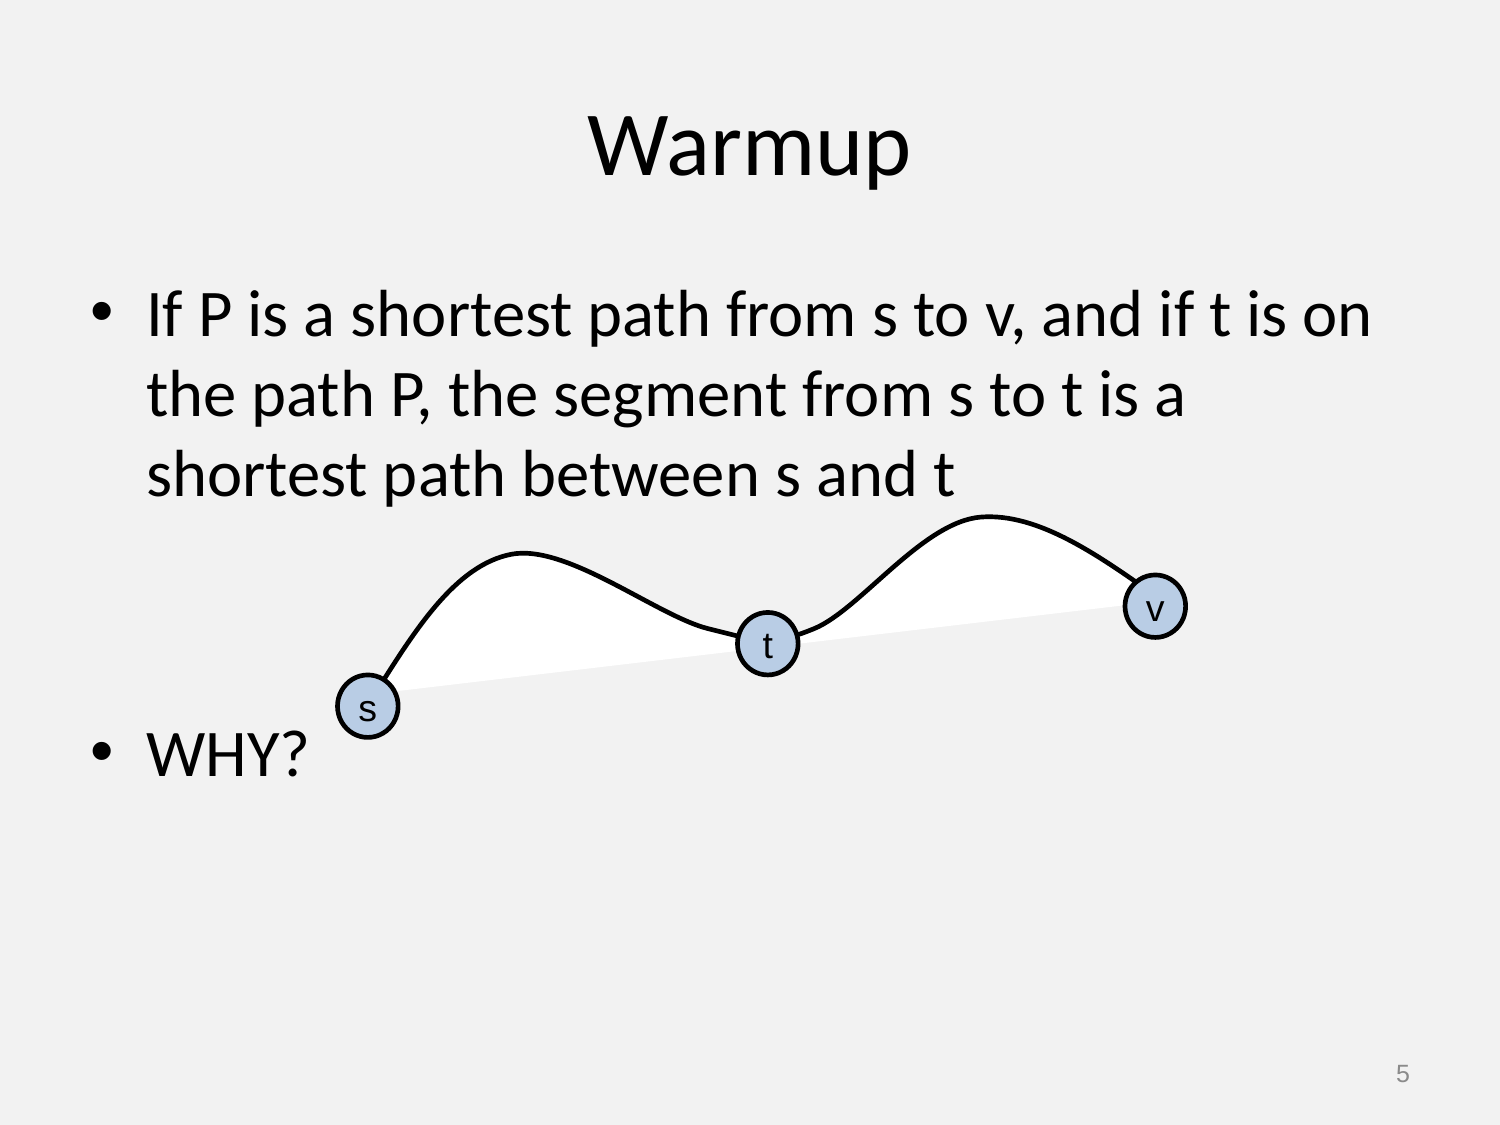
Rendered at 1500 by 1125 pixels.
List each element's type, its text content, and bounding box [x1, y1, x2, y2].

slide_number 5 [1074, 1042, 1425, 1103]
list If P is a shortest path from s to v, and if t is on the path P, the segment from s to t is a shortest path between s and t WHY? [75, 262, 1425, 1005]
text_box [797, 516, 1136, 644]
text_box s [337, 674, 399, 738]
text_box [384, 553, 738, 692]
text_box t [737, 612, 799, 675]
text_box v [1125, 574, 1186, 638]
title Warmup [75, 45, 1425, 233]
